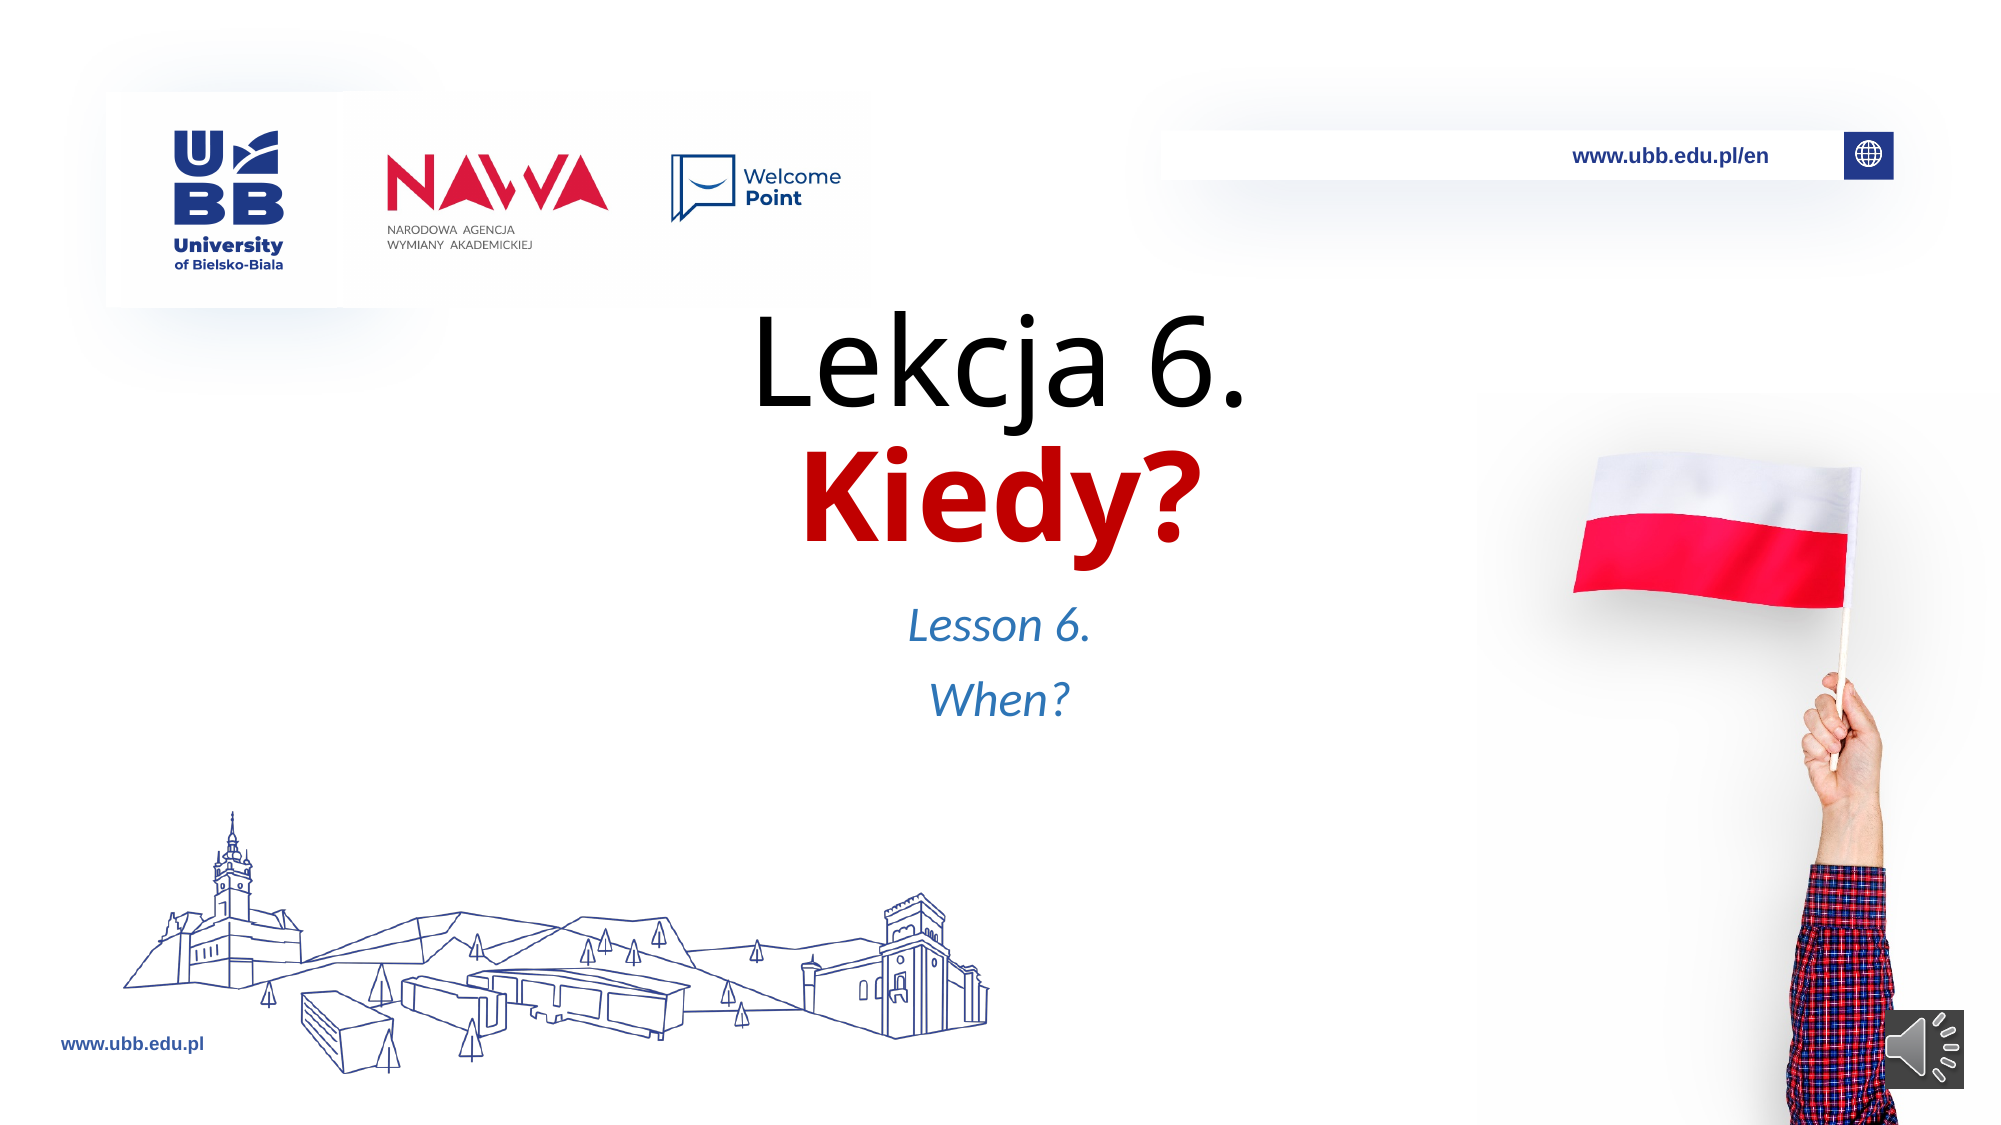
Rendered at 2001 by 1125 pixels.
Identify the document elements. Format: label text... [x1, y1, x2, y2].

text_box www.ubb.edu.pl [0, 1024, 123, 1062]
subtitle Lesson 6. When? [249, 590, 1477, 863]
picture [343, 91, 871, 308]
text_box [1843, 131, 1895, 181]
picture [1853, 138, 1884, 172]
title Lekcja 6. Kiedy? [249, 184, 1750, 576]
text_box www.ubb.edu.pl/en [1471, 134, 1843, 175]
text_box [106, 91, 343, 308]
picture [1477, 393, 2000, 1125]
picture [123, 811, 990, 1075]
text_box [1160, 129, 1850, 181]
